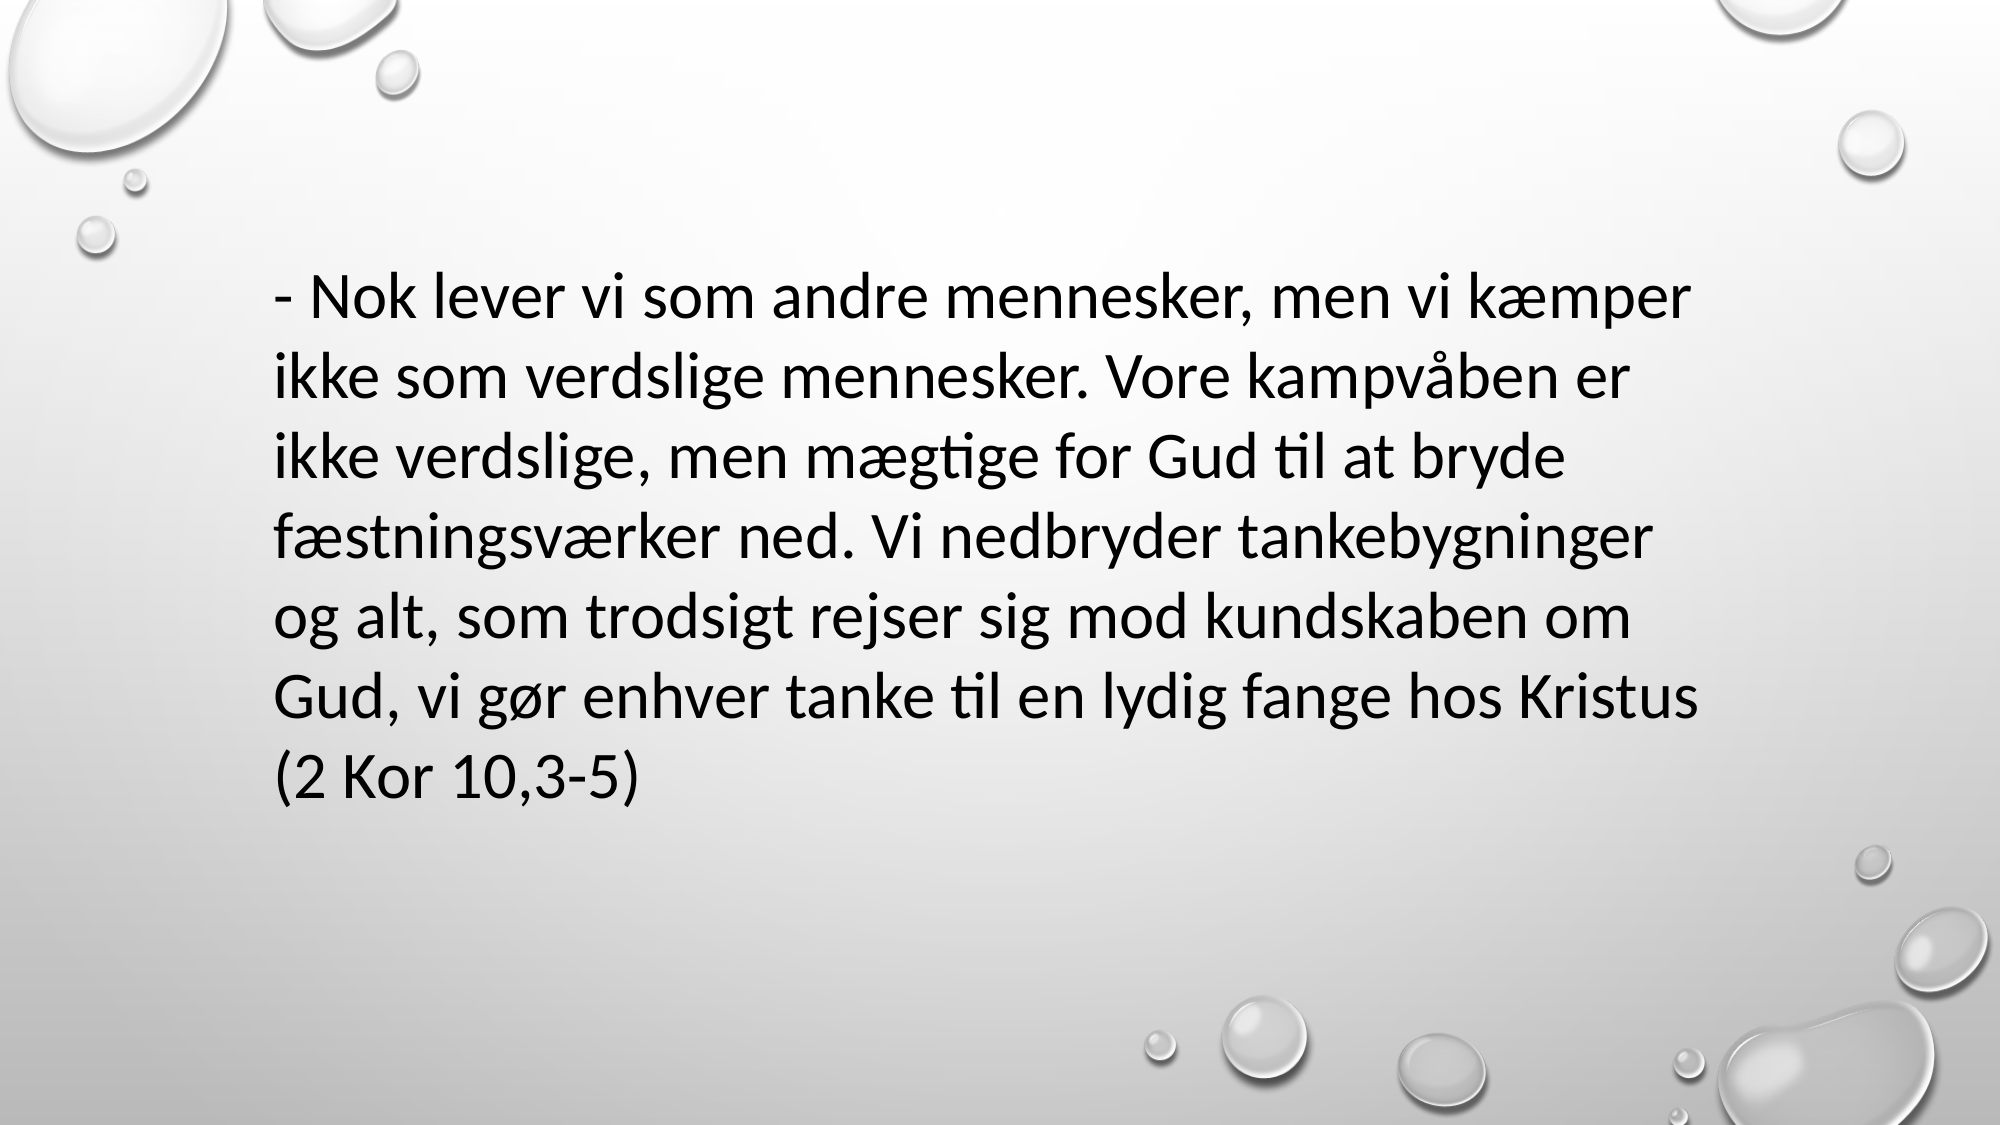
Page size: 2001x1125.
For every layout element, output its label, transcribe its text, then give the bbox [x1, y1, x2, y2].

picture [0, 0, 2000, 1125]
text_box - Nok lever vi som andre mennesker, men vi kæmper ikke som verdslige mennesker. Vore kampvåben er ikke verdslige, men mægtige for Gud til at bryde fæstningsværker ned. Vi nedbryder tankebygninger og alt, som trodsigt rejser sig mod kundskaben om Gud, vi gør enhver tanke til en lydig fange hos Kristus (2 Kor 10,3-5) [258, 244, 1742, 954]
